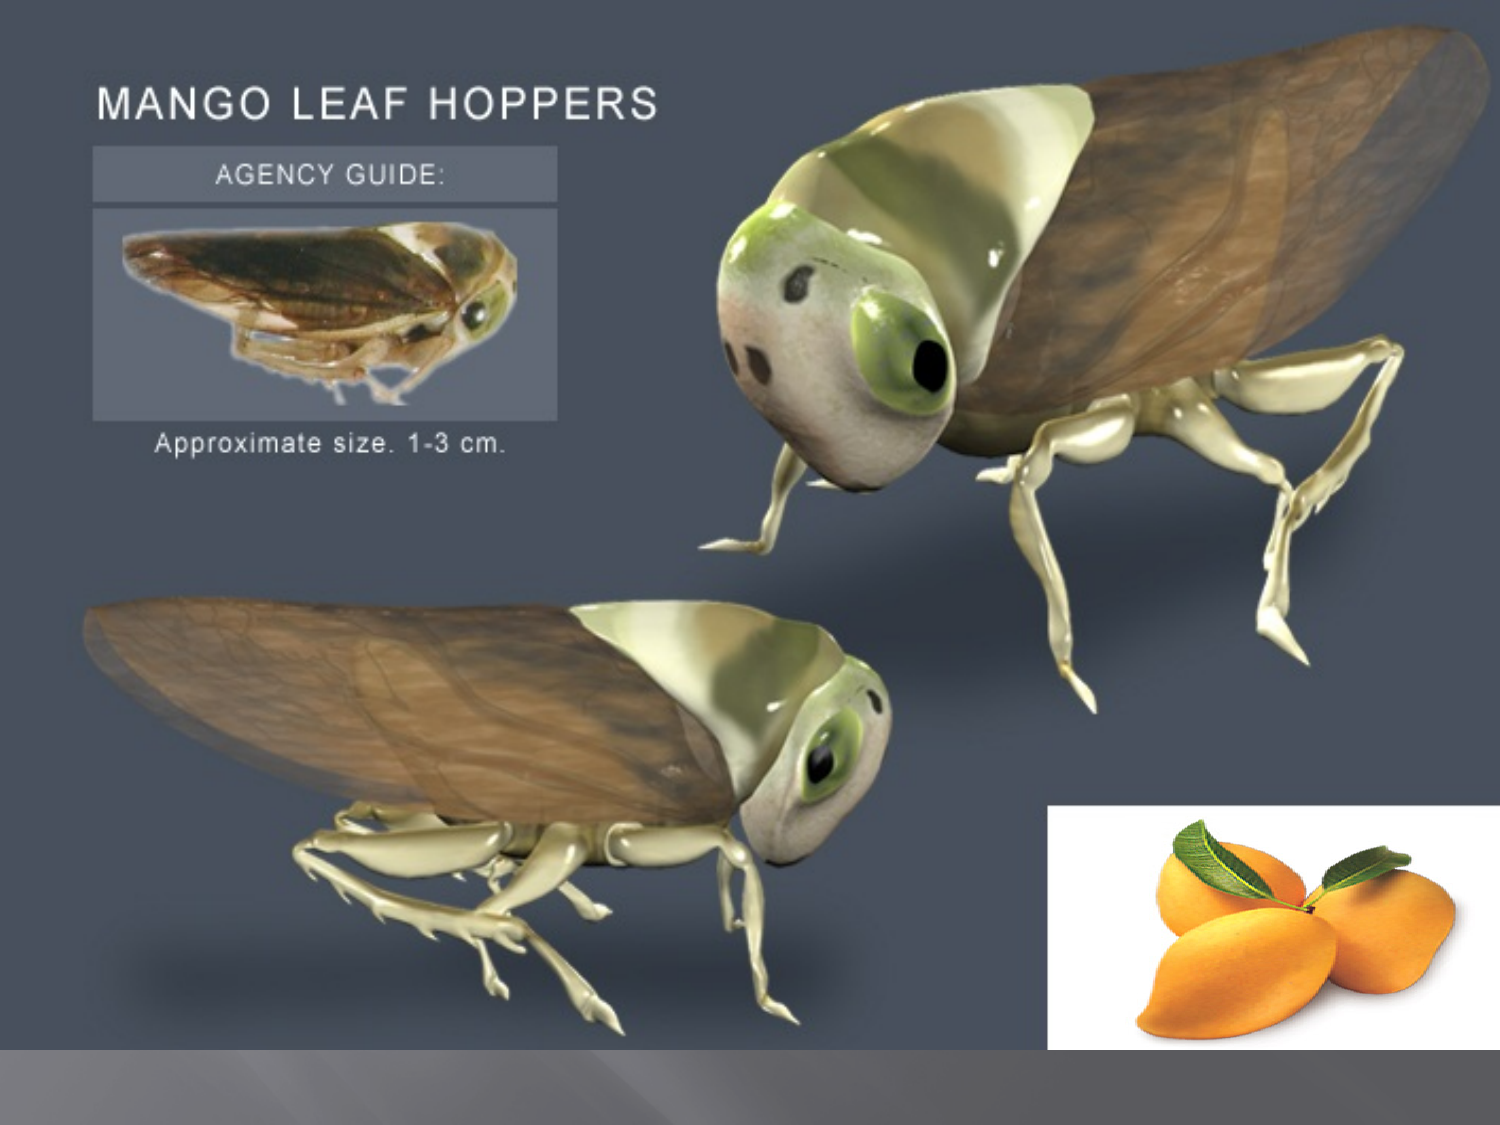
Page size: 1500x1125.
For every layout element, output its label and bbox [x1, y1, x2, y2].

text_box [0, 0, 1500, 1051]
